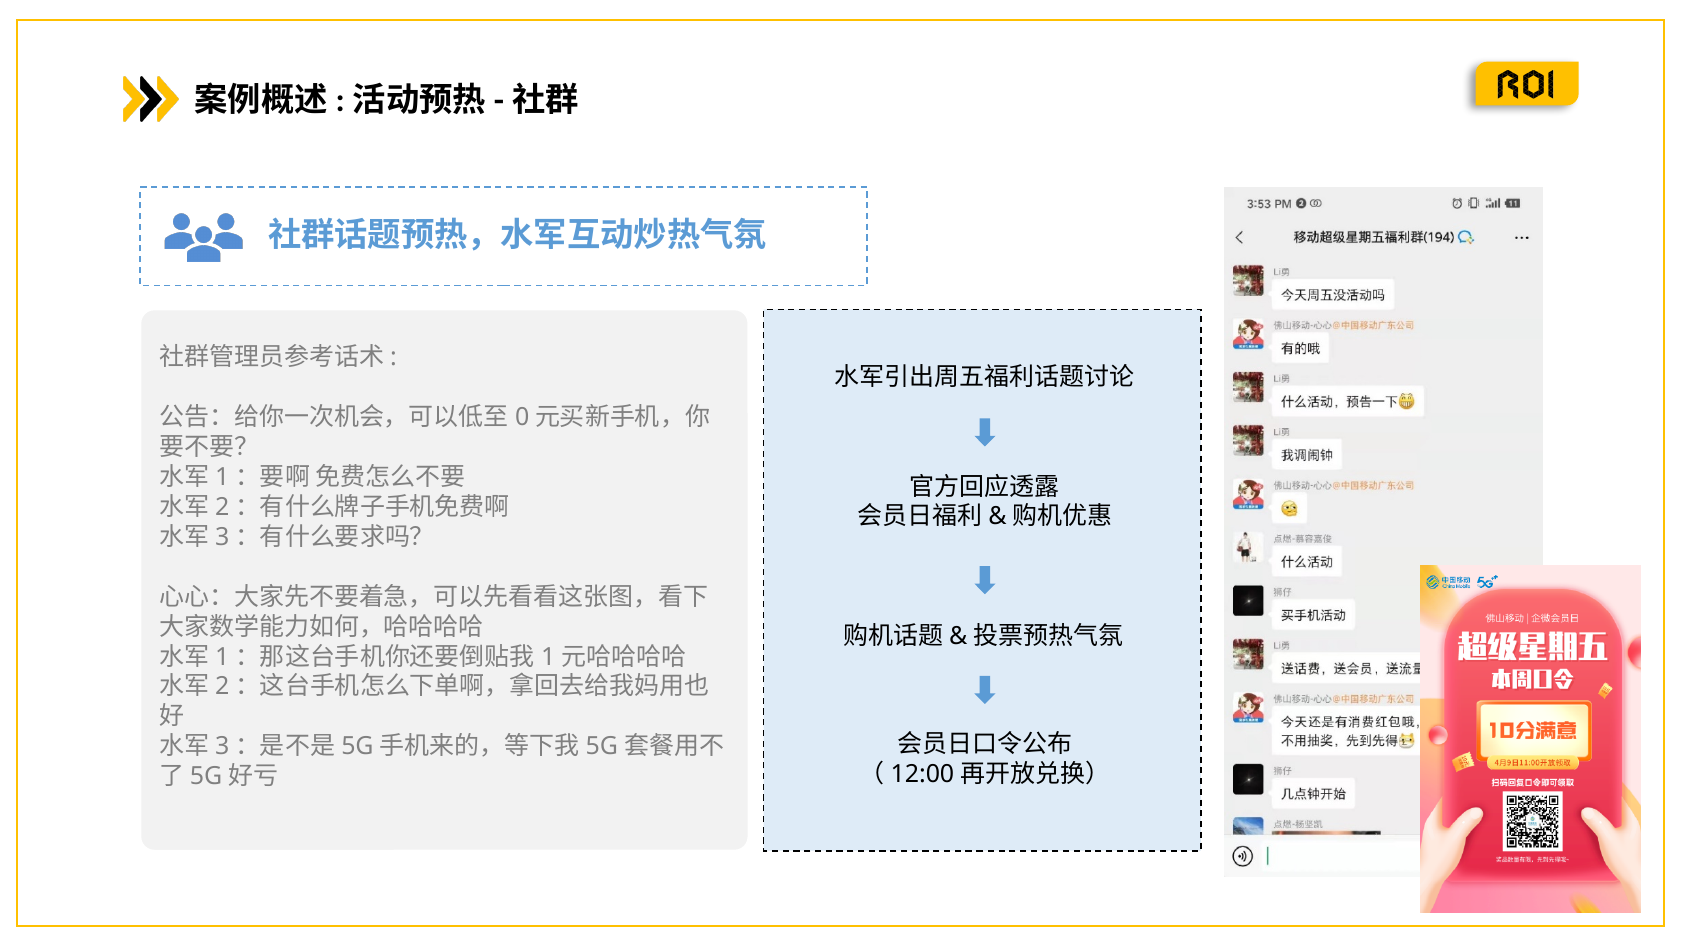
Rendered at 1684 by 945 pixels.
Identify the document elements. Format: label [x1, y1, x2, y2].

text_box [140, 187, 1641, 913]
text_box [1475, 61, 1579, 106]
text_box [16, 19, 1665, 927]
text_box [123, 76, 180, 122]
